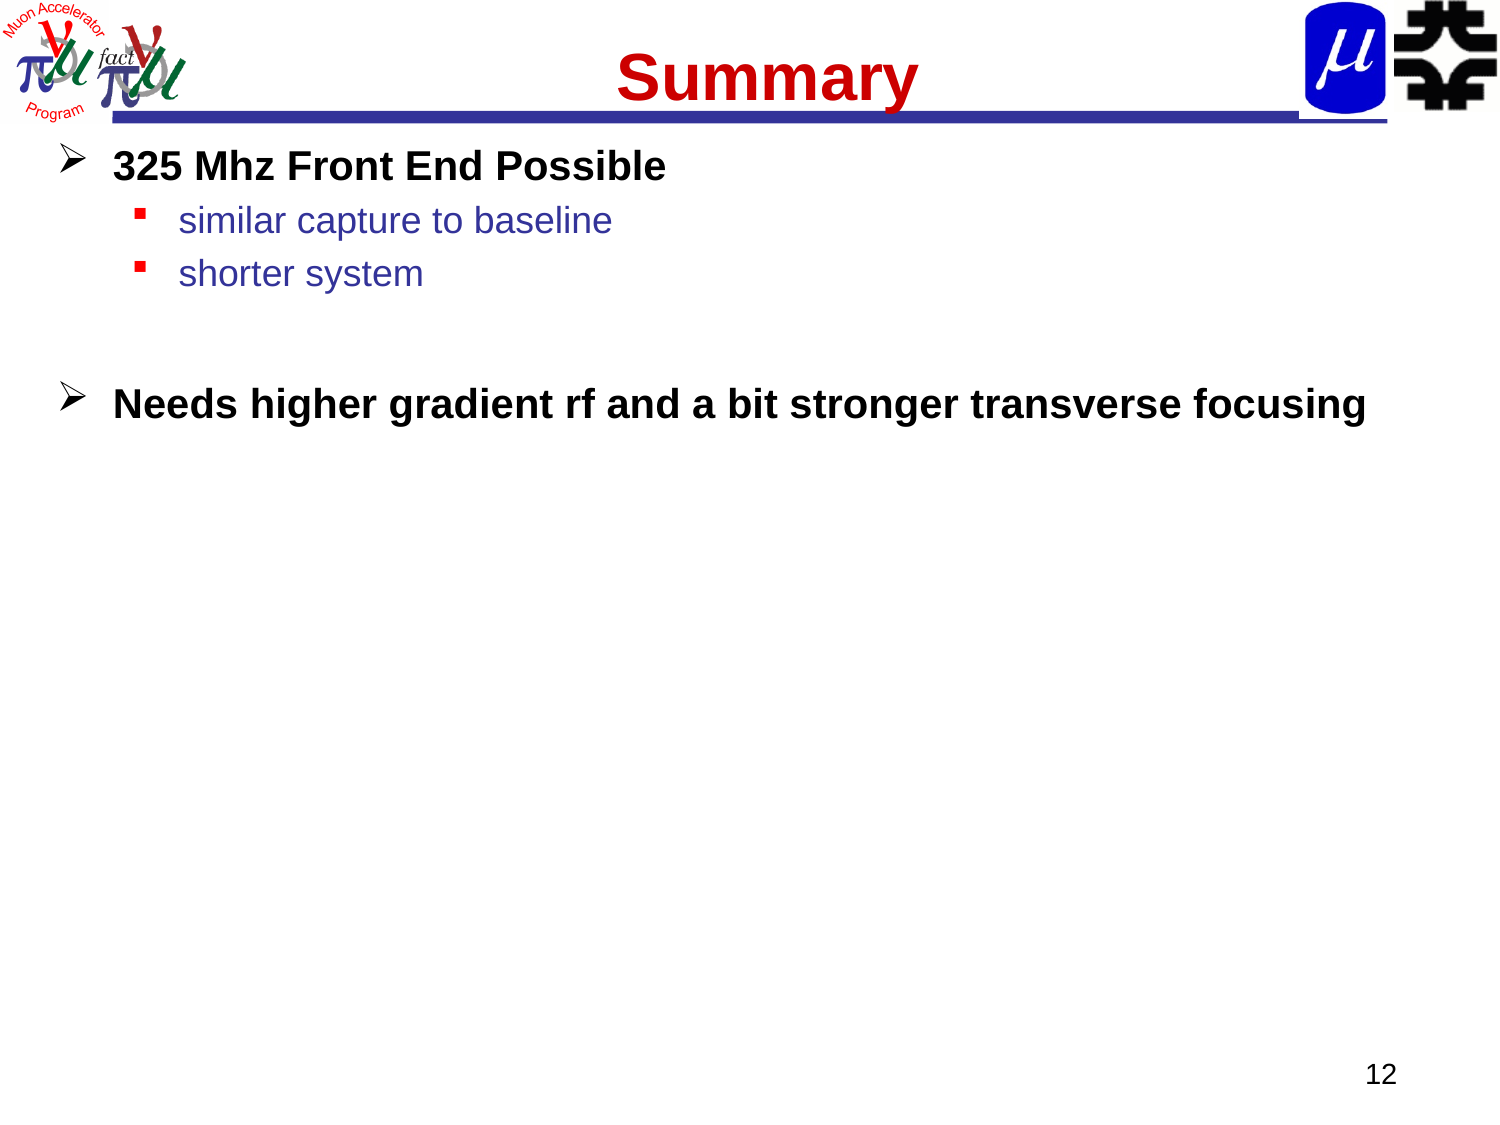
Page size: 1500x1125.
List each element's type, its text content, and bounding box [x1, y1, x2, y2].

title Summary [163, 20, 1374, 127]
slide_number 12 [1062, 1047, 1413, 1125]
list 325 Mhz Front End Possible similar capture to baseline shorter system Needs higher gradient rf and a bit stronger transverse focusing [41, 131, 1388, 1038]
picture [0, 0, 163, 124]
picture [1299, 0, 1500, 119]
